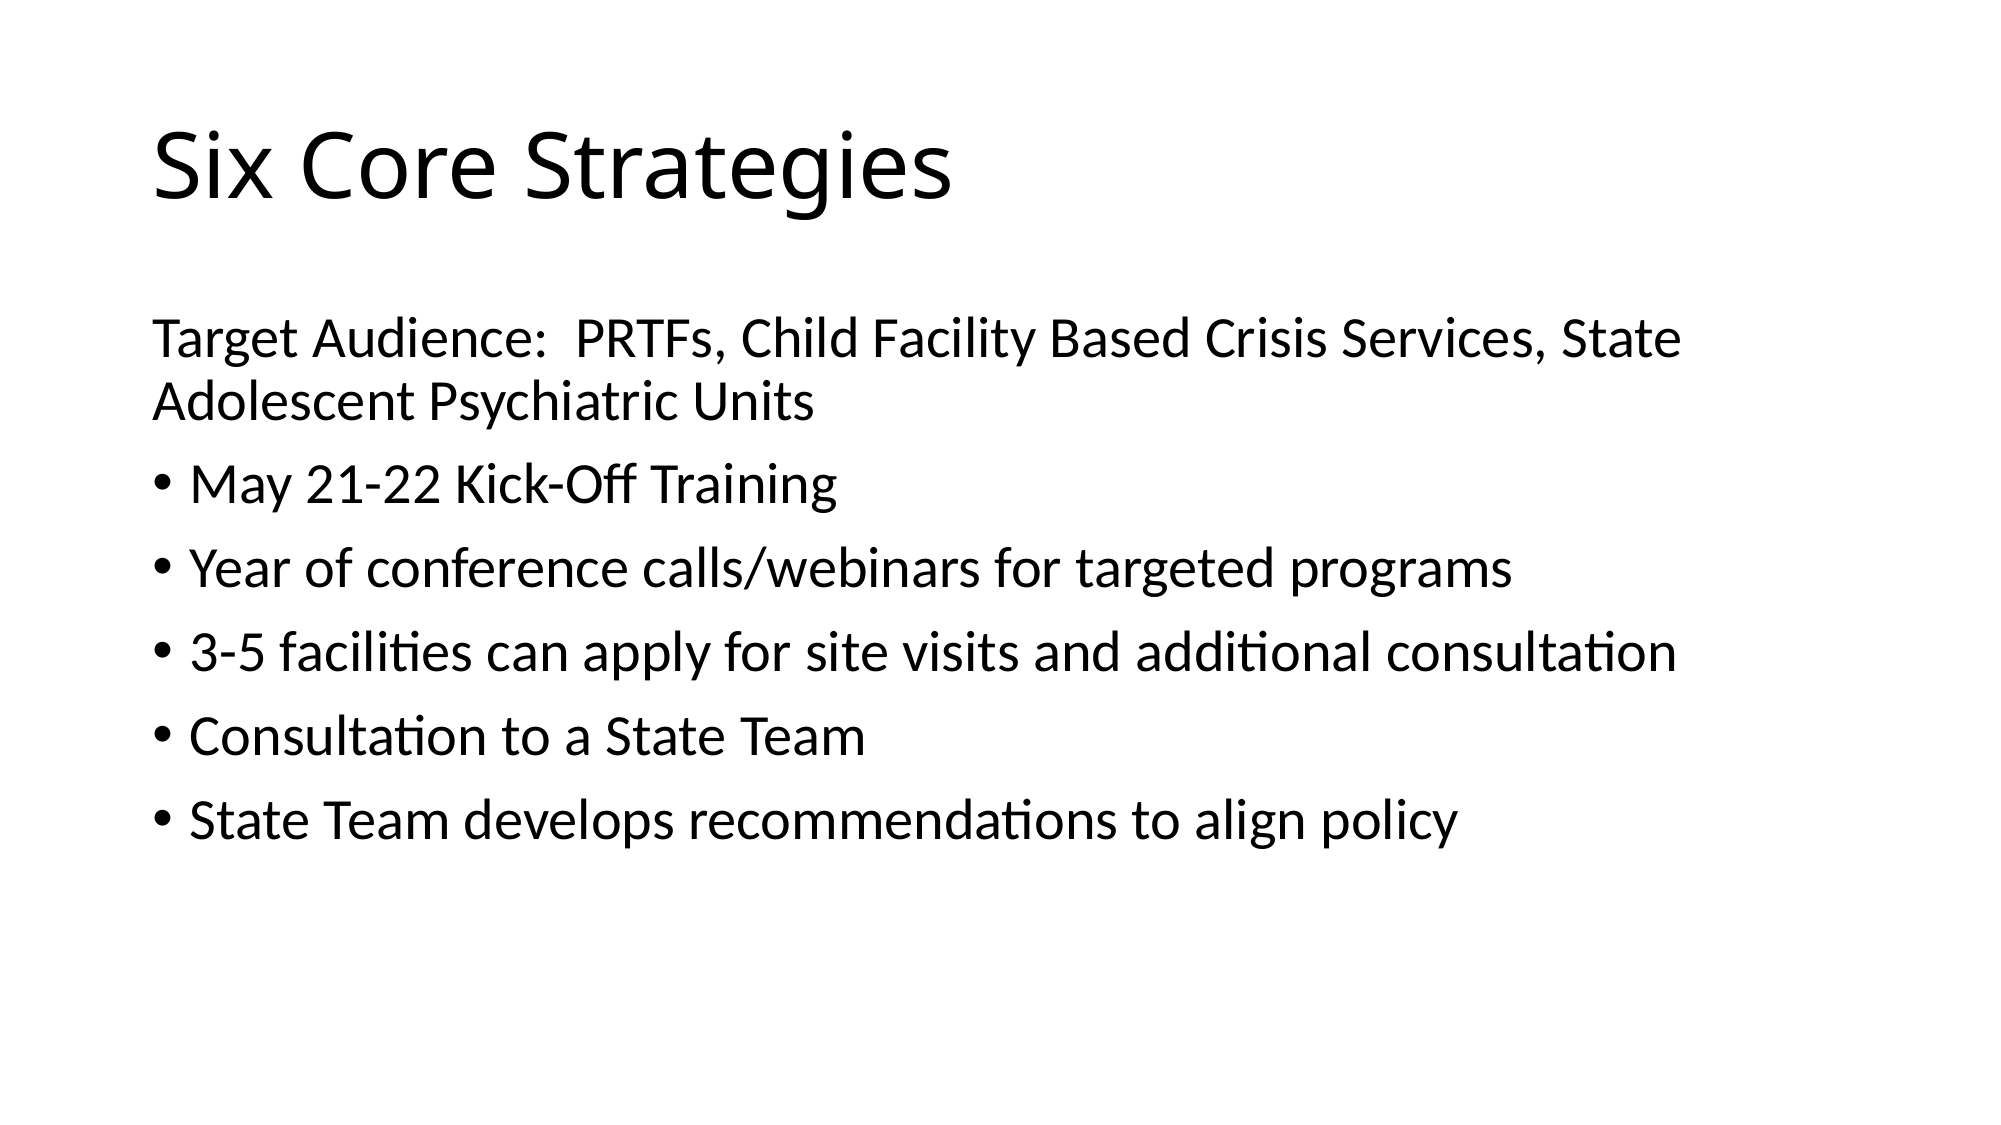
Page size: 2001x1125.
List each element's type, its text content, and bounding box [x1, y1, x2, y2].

title Six Core Strategies [137, 59, 1863, 278]
list Target Audience: PRTFs, Child Facility Based Crisis Services, State Adolescent Psychiatric Units May 21-22 Kick-Off Training Year of conference calls/webinars for targeted programs 3-5 facilities can apply for site visits and additional consultation Consultation to a State Team State Team develops recommendations to align policy [137, 299, 1863, 1014]
